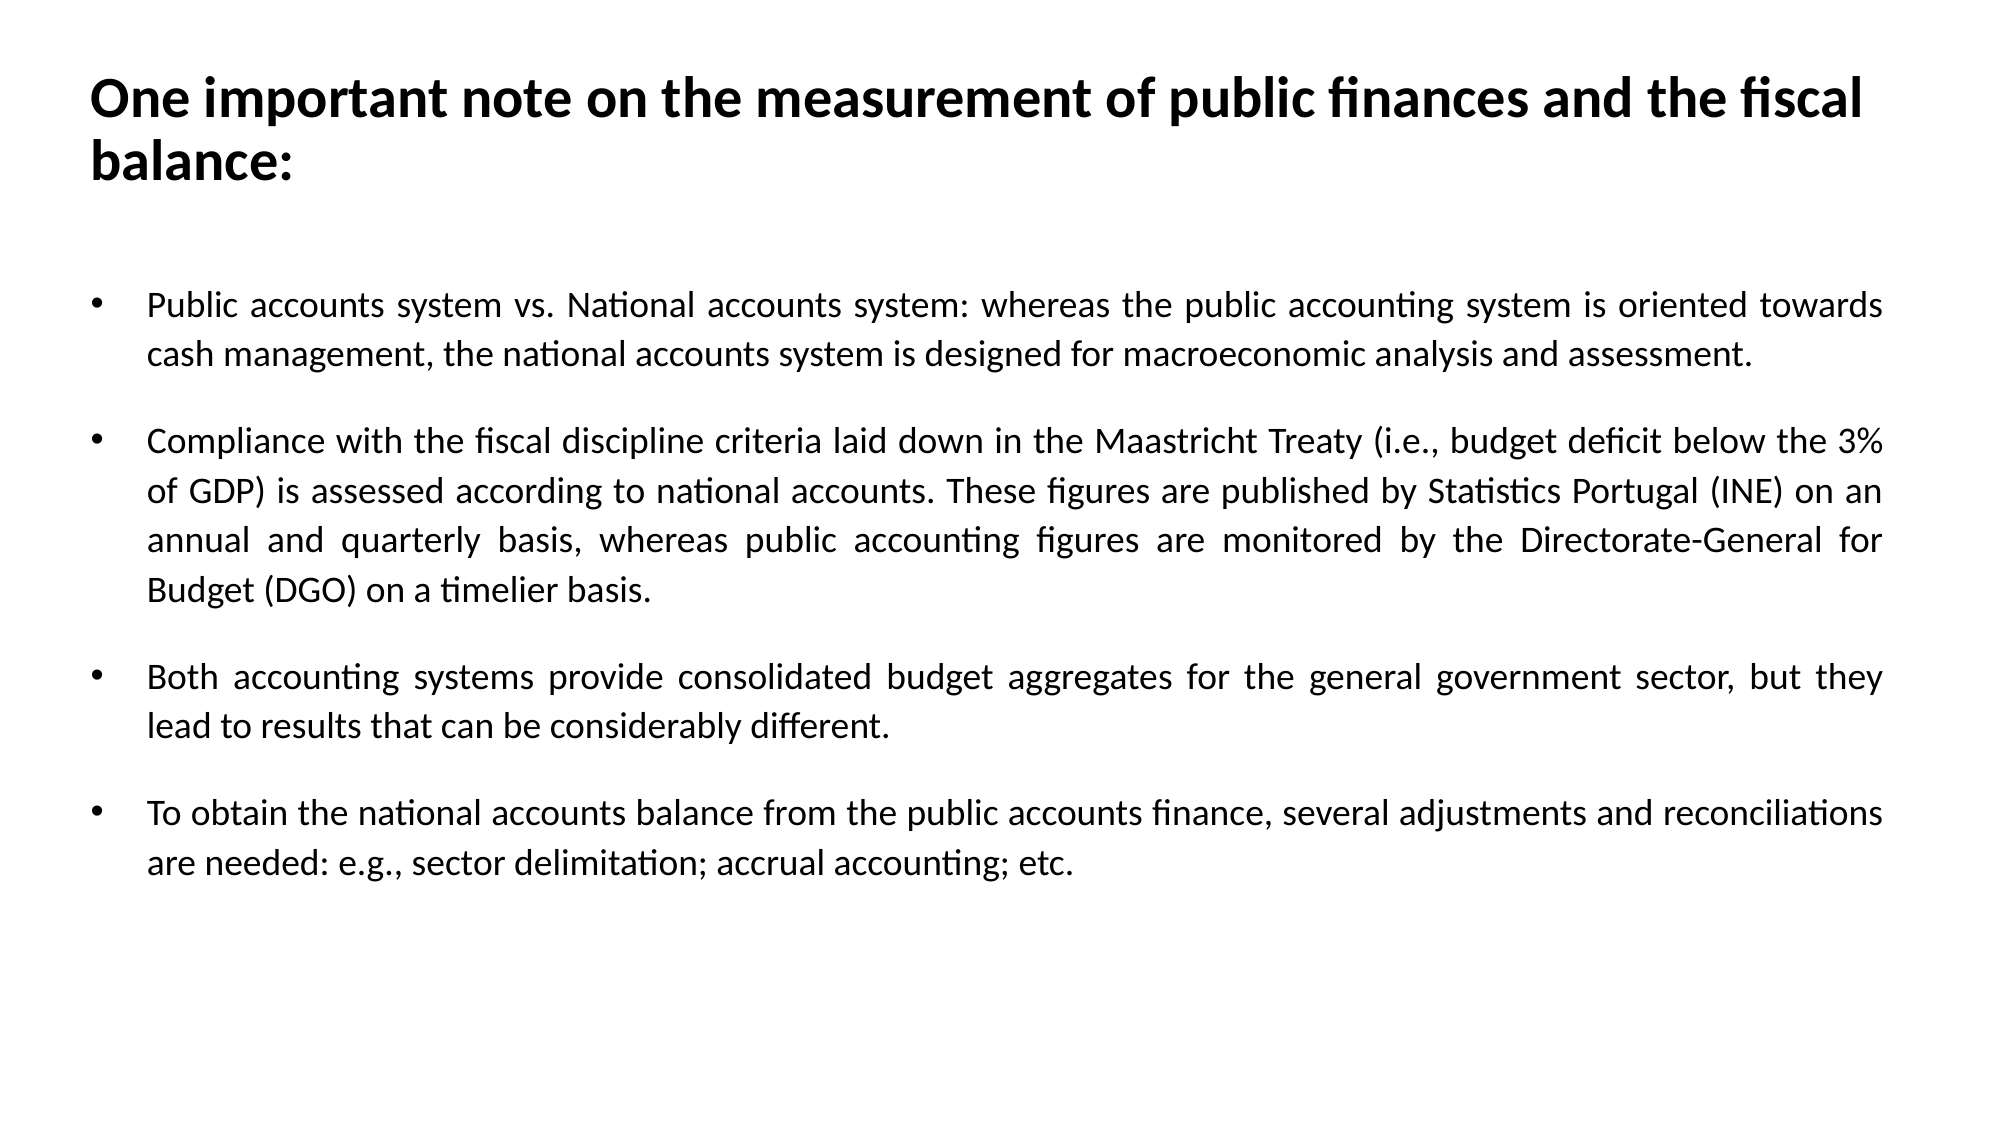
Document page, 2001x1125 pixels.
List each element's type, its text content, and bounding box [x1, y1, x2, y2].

title One important note on the measurement of public finances and the fiscal balance: [75, 70, 1900, 190]
text_box Public accounts system vs. National accounts system: whereas the public accounting system is oriented towards cash management, the national accounts system is designed for macroeconomic analysis and assessment. Compliance with the fiscal discipline criteria laid down in the Maastricht Treaty (i.e., budget deficit below the 3% of GDP) is assessed according to national accounts. These figures are published by Statistics Portugal (INE) on an annual and quarterly basis, whereas public accounting figures are monitored by the Directorate-General for Budget (DGO) on a timelier basis. Both accounting systems provide consolidated budget aggregates for the general government sector, but they lead to results that can be considerably different. To obtain the national accounts balance from the public accounts finance, several adjustments and reconciliations are needed: e.g., sector delimitation; accrual accounting; etc. [75, 257, 1900, 900]
